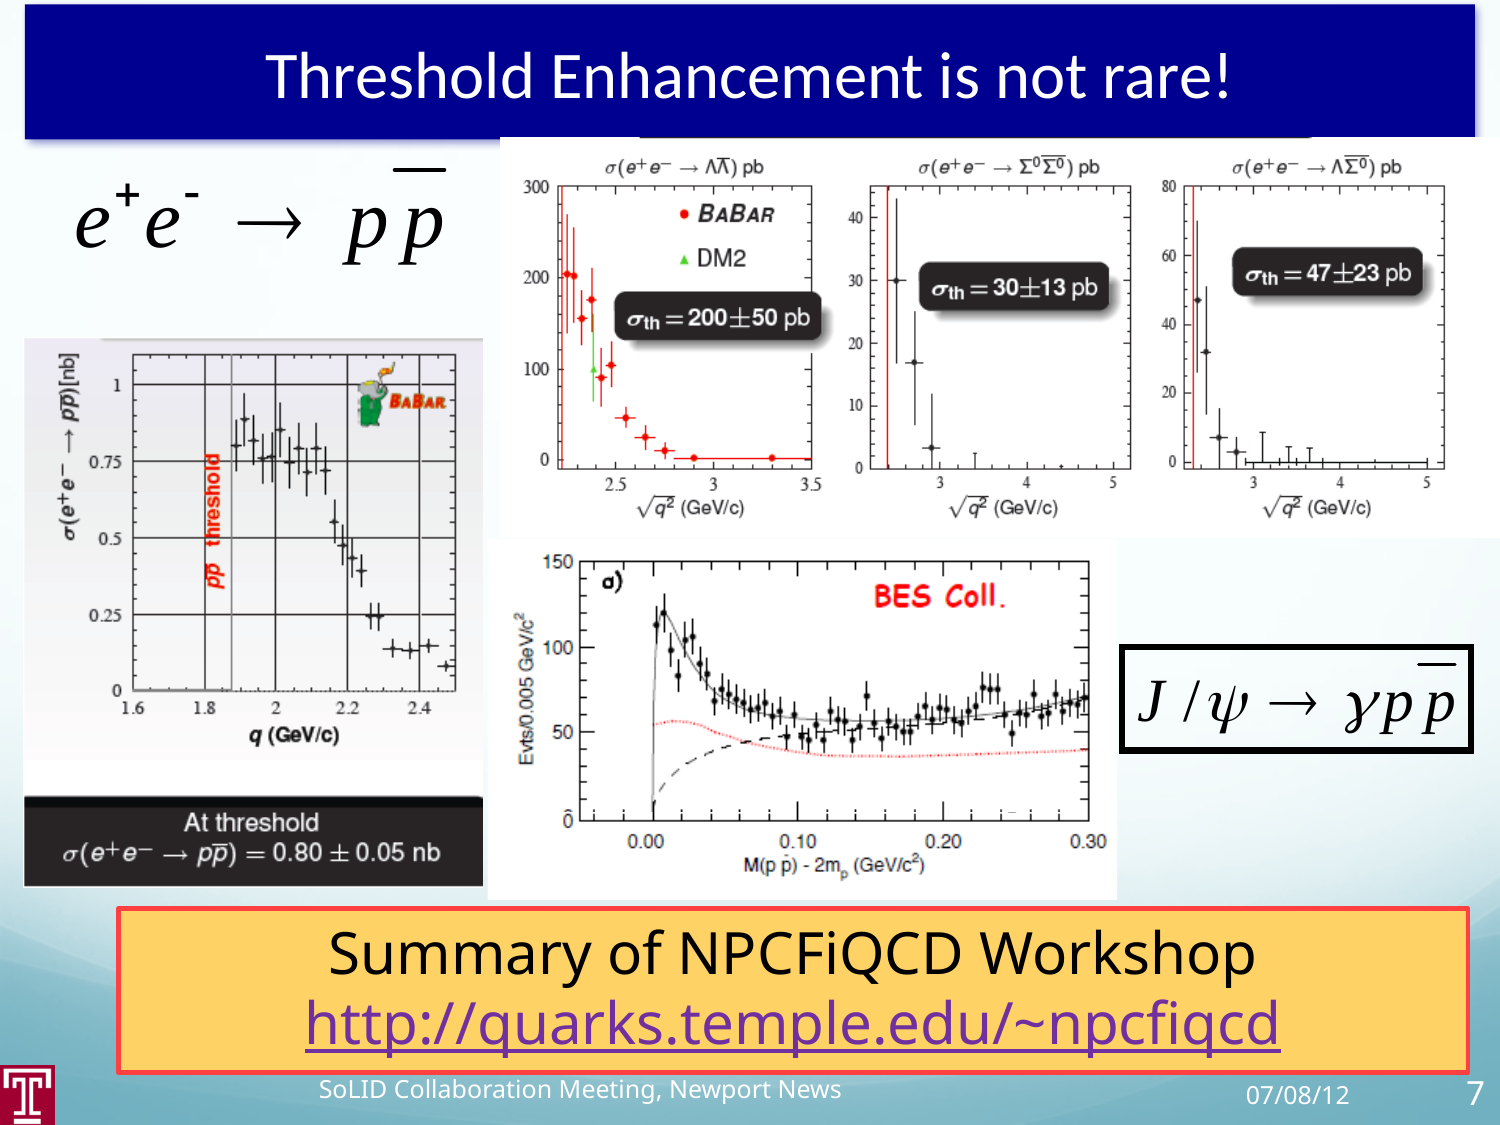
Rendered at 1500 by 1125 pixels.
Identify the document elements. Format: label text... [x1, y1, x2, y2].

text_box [1124, 649, 1469, 748]
picture [486, 136, 1500, 901]
slide_number 7 [1365, 1065, 1500, 1125]
picture [0, 1065, 55, 1125]
text_box Summary of NPCFiQCD Workshop http://quarks.temple.edu/~npcfiqcd [118, 908, 1469, 1073]
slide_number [1014, 1065, 1365, 1125]
title Threshold Enhancement is not rare! [24, 4, 1475, 140]
picture [22, 336, 484, 888]
footer SoLID Collaboration Meeting, Newport News [303, 1073, 1014, 1121]
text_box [62, 149, 459, 283]
